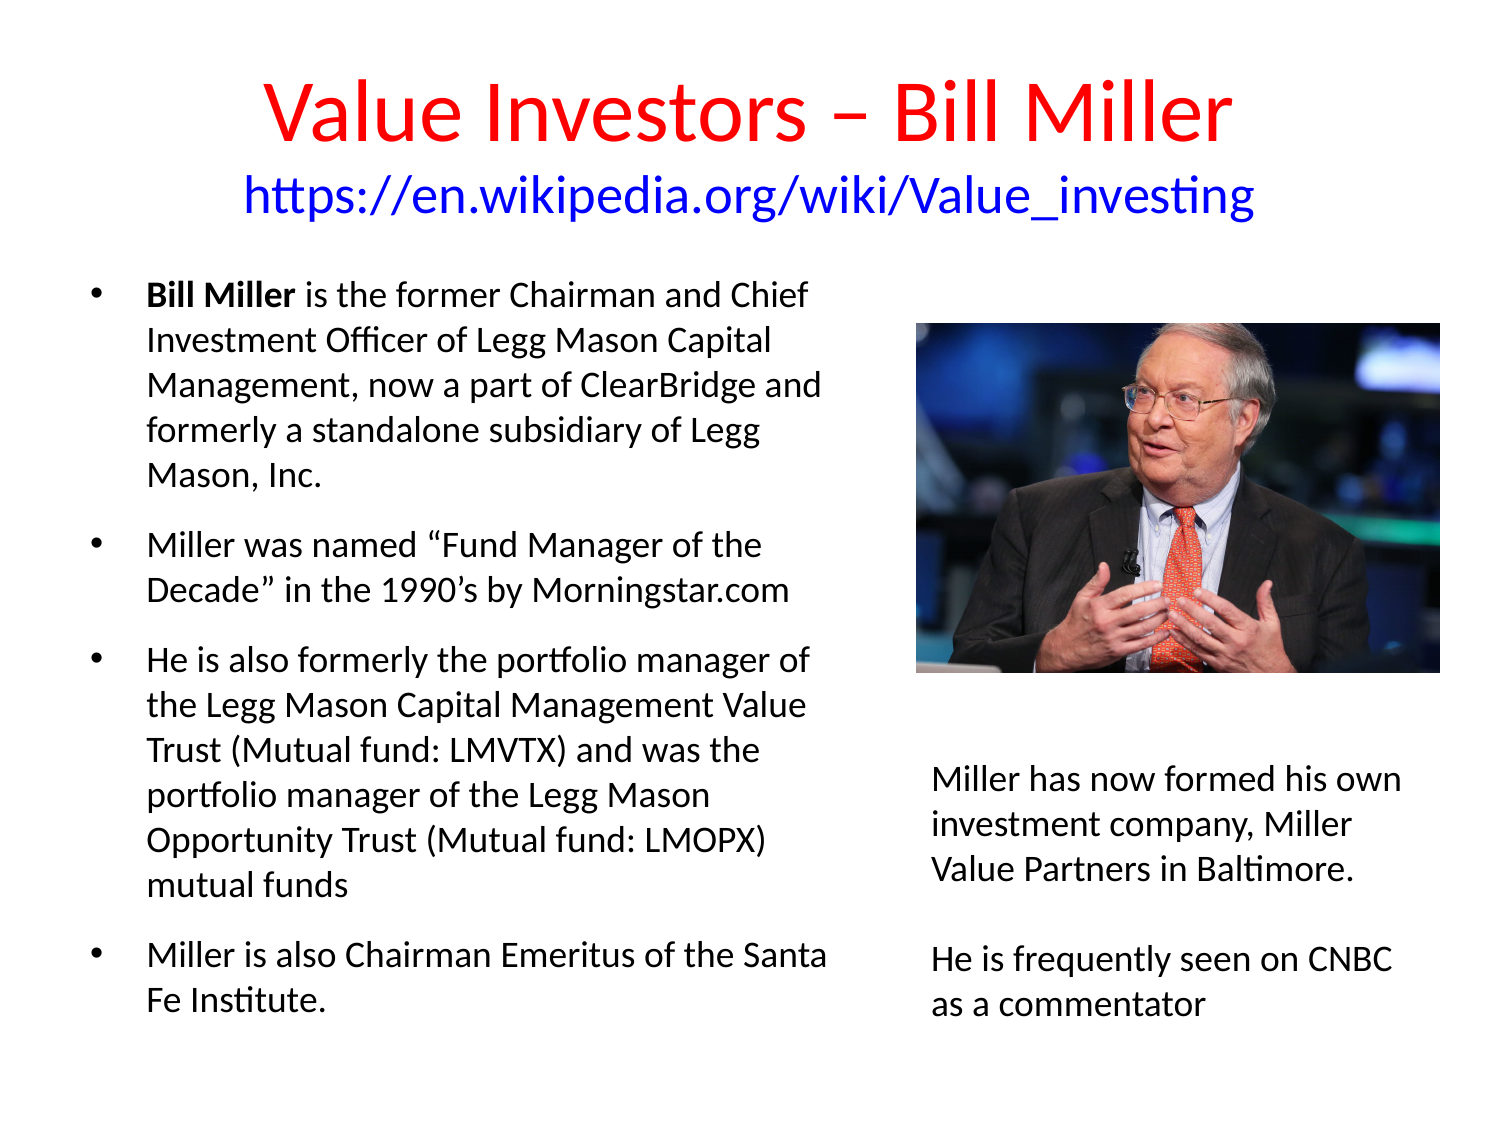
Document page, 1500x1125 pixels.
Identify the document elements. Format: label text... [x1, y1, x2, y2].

title Value Investors – Bill Miller https://en.wikipedia.org/wiki/Value_investing [75, 45, 1425, 233]
picture [915, 323, 1440, 673]
list Bill Miller is the former Chairman and Chief Investment Officer of Legg Mason Capital Management, now a part of ClearBridge and formerly a standalone subsidiary of Legg Mason, Inc. Miller was named “Fund Manager of the Decade” in the 1990’s by Morningstar.com He is also formerly the portfolio manager of the Legg Mason Capital Management Value Trust (Mutual fund: LMVTX) and was the portfolio manager of the Legg Mason Opportunity Trust (Mutual fund: LMOPX) mutual funds Miller is also Chairman Emeritus of the Santa Fe Institute. [75, 262, 869, 1005]
text_box Miller has now formed his own investment company, Miller Value Partners in Baltimore. He is frequently seen on CNBC as a commentator [916, 746, 1440, 1031]
